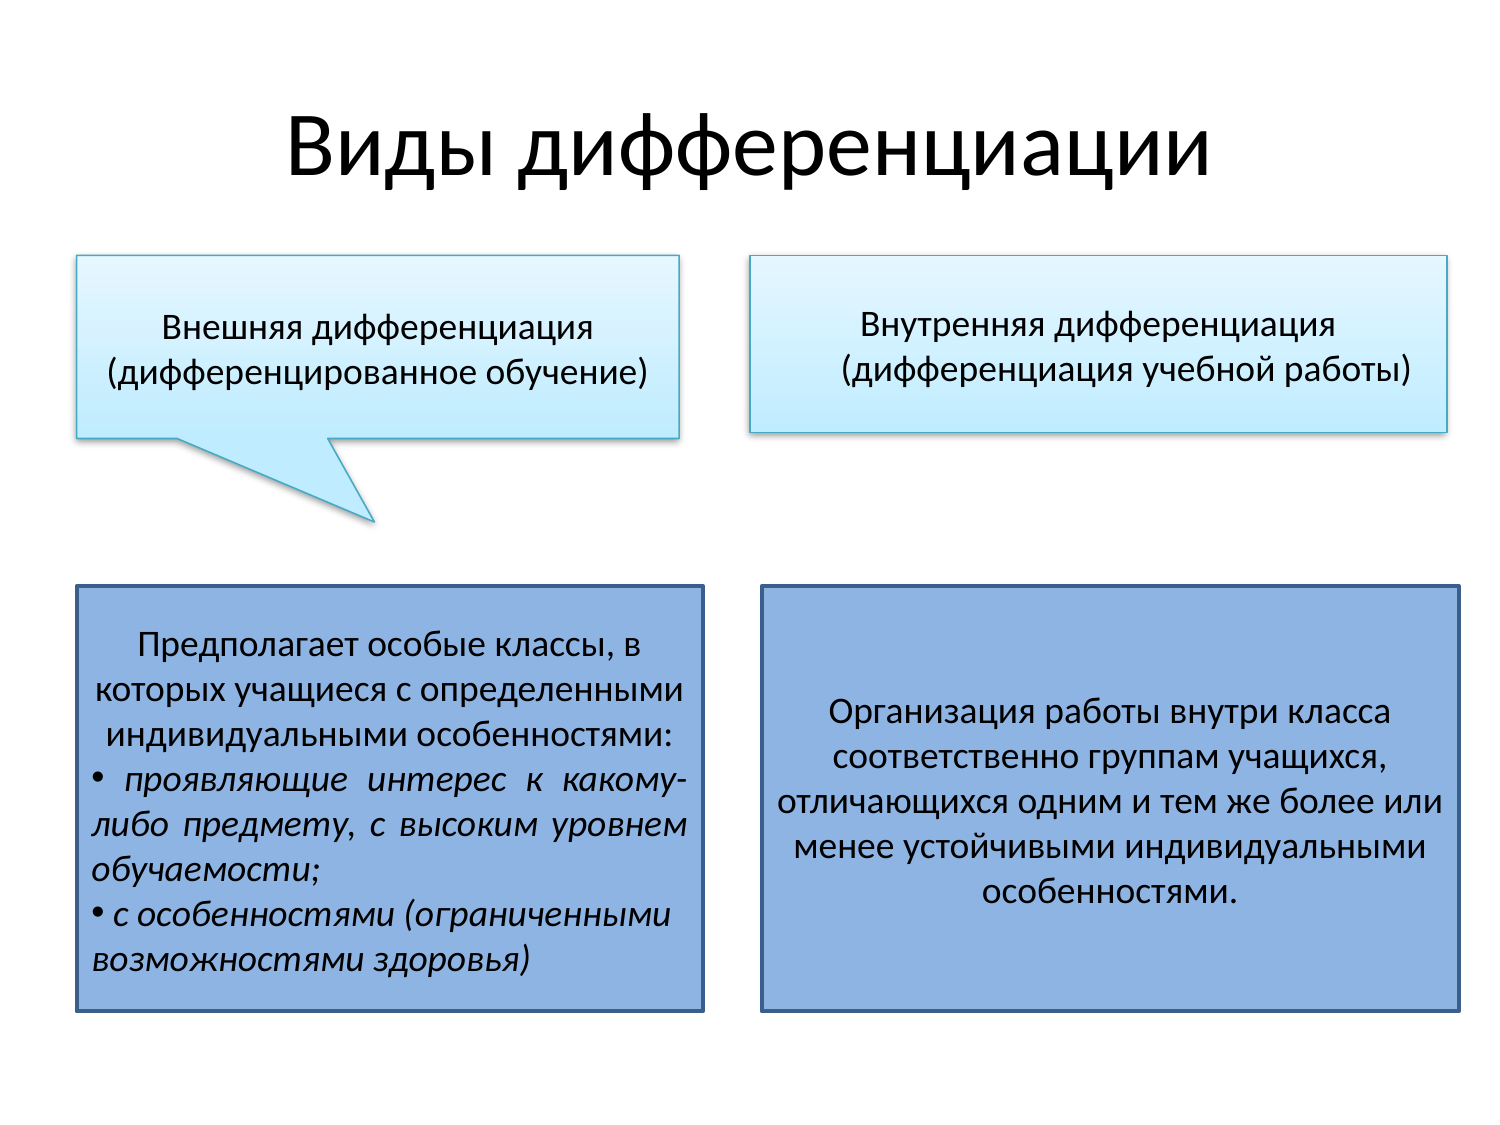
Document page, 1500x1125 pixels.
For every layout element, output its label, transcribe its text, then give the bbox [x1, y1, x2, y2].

text_box Предполагает особые классы, в которых учащиеся с определенными индивидуальными особенностями: проявляющие интерес к какому-либо предмету, с высоким уровнем обучаемости; с особенностями (ограниченными возможностями здоровья) [75, 584, 705, 1013]
text_box Организация работы внутри класса соответственно группам учащихся, отличающихся одним и тем же более или менее устойчивыми индивидуальными особенностями. [760, 584, 1461, 1013]
text_box Внешняя дифференциация (дифференцированное обучение) [75, 254, 680, 523]
list Внутренняя дифференциация (дифференциация учебной работы) [749, 255, 1448, 433]
title Виды дифференциации [75, 45, 1425, 233]
